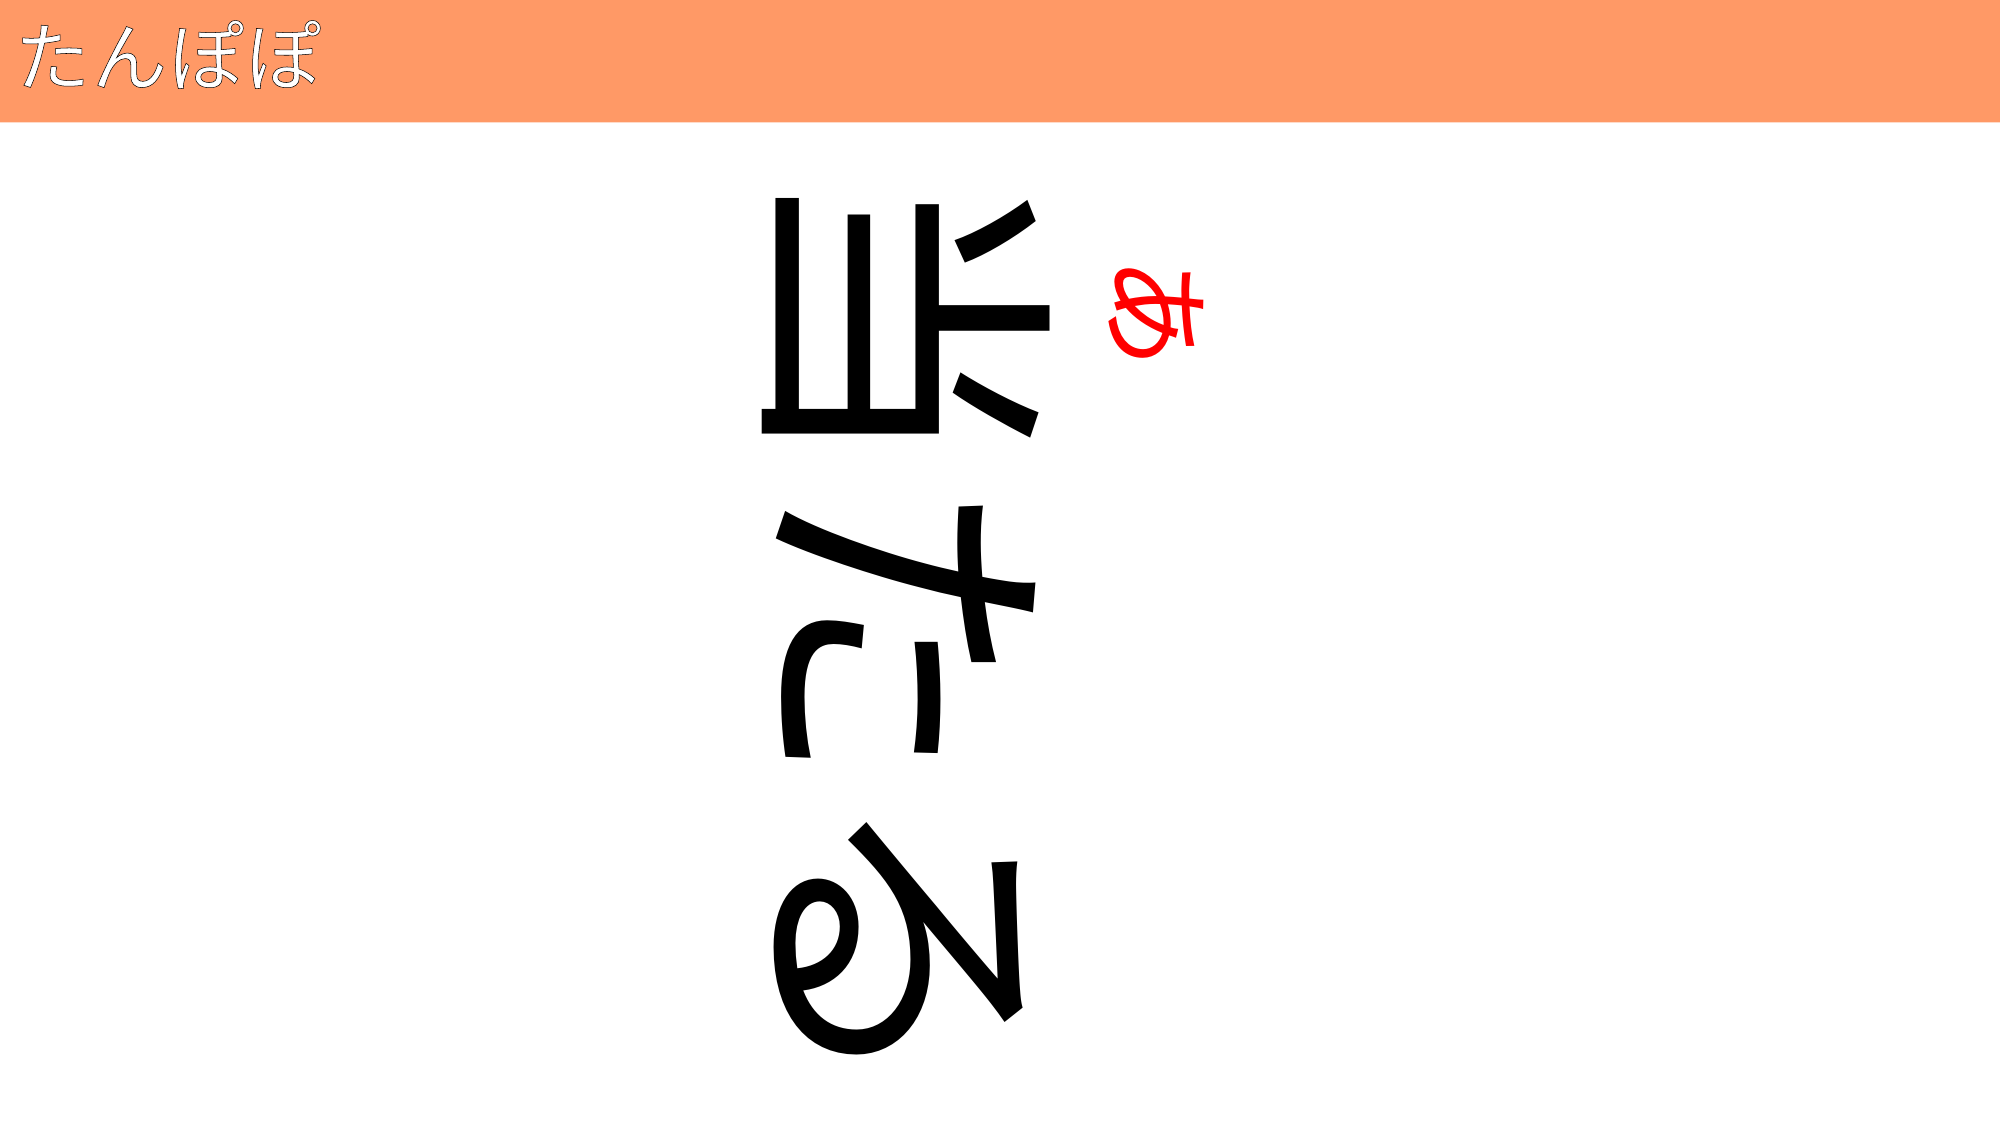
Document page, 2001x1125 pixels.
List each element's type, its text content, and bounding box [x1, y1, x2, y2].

title たんぽぽ [0, 0, 1712, 123]
text_box 当たる [698, 147, 1108, 1125]
slide_number 36 [1712, 0, 2000, 123]
text_box あ [1067, 241, 1235, 370]
